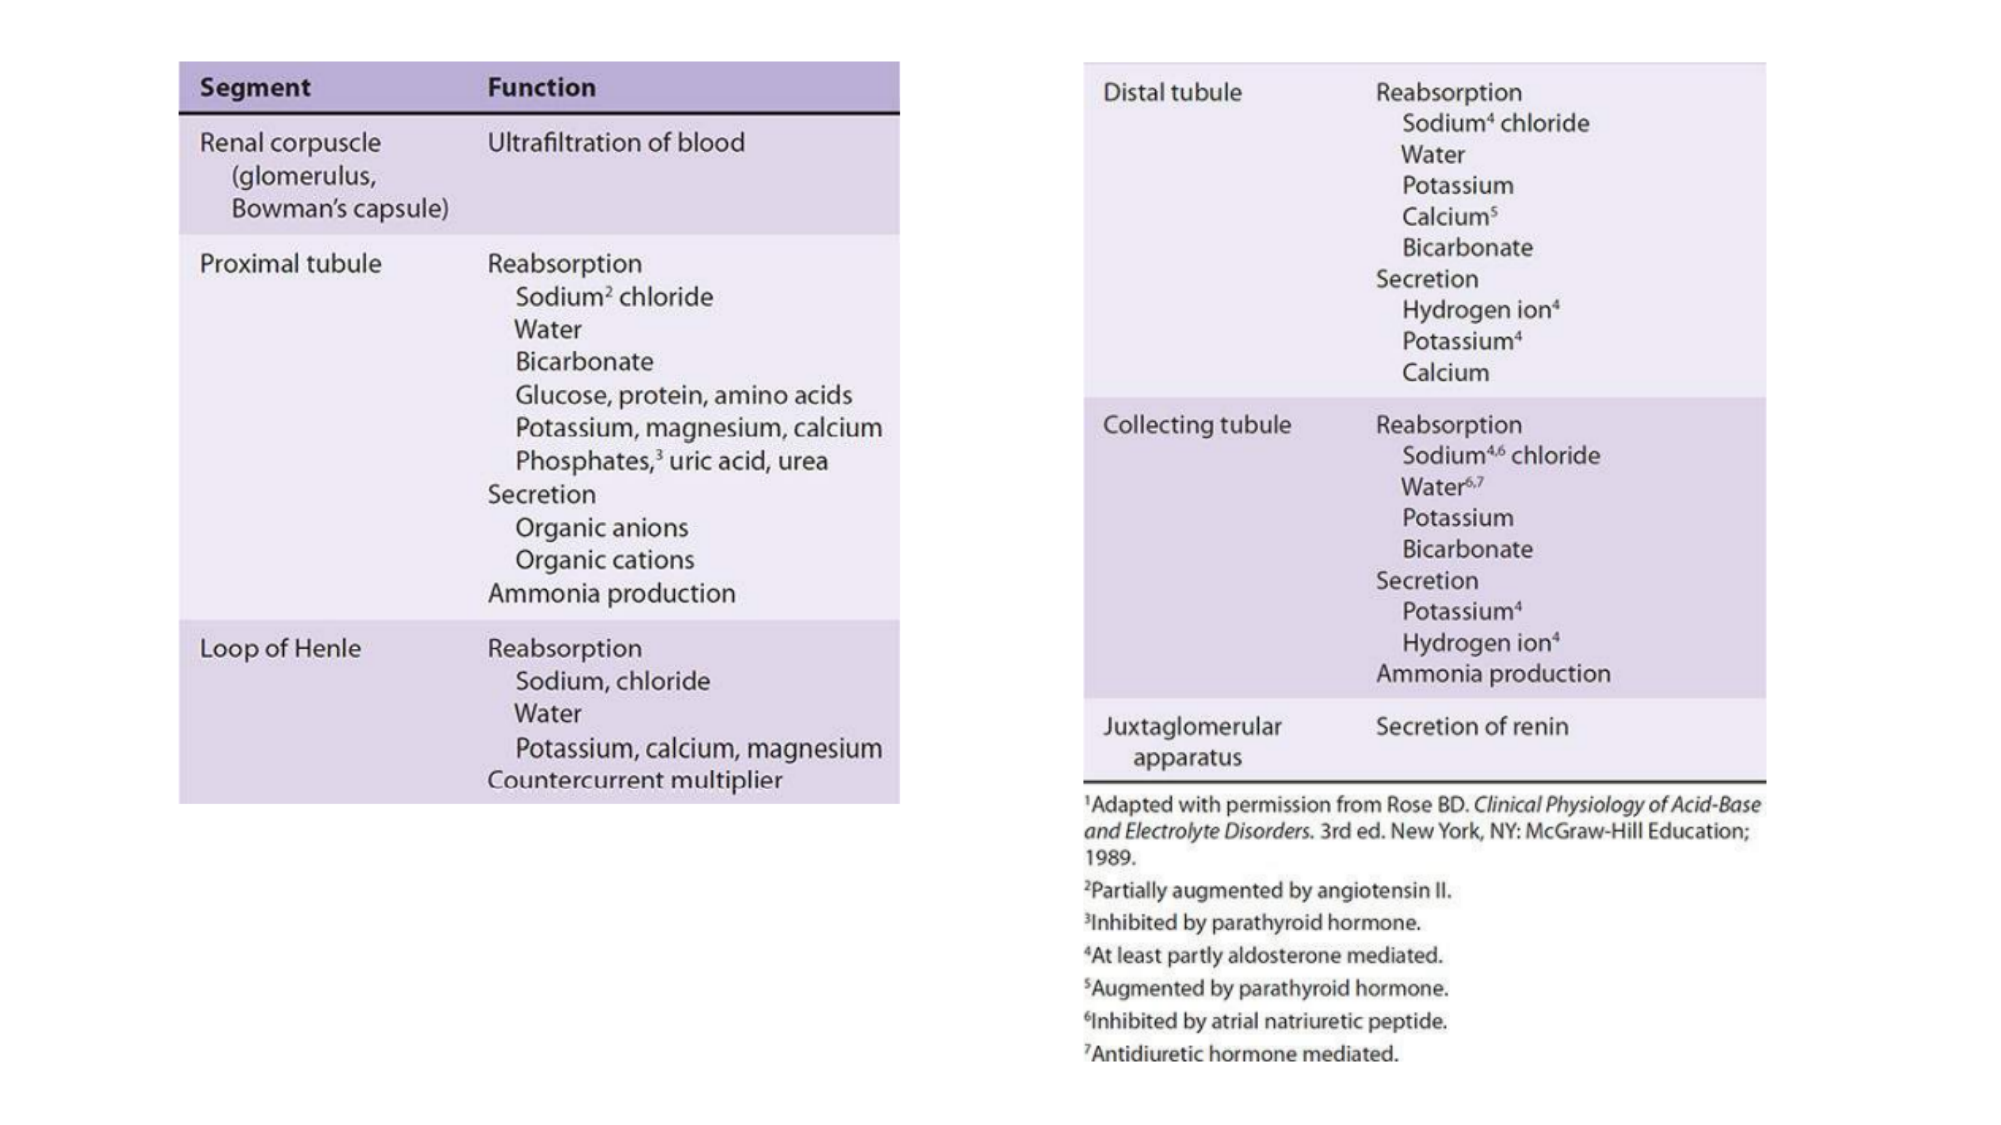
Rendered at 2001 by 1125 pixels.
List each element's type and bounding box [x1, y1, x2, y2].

list [174, 59, 907, 810]
picture [1069, 51, 1774, 1074]
